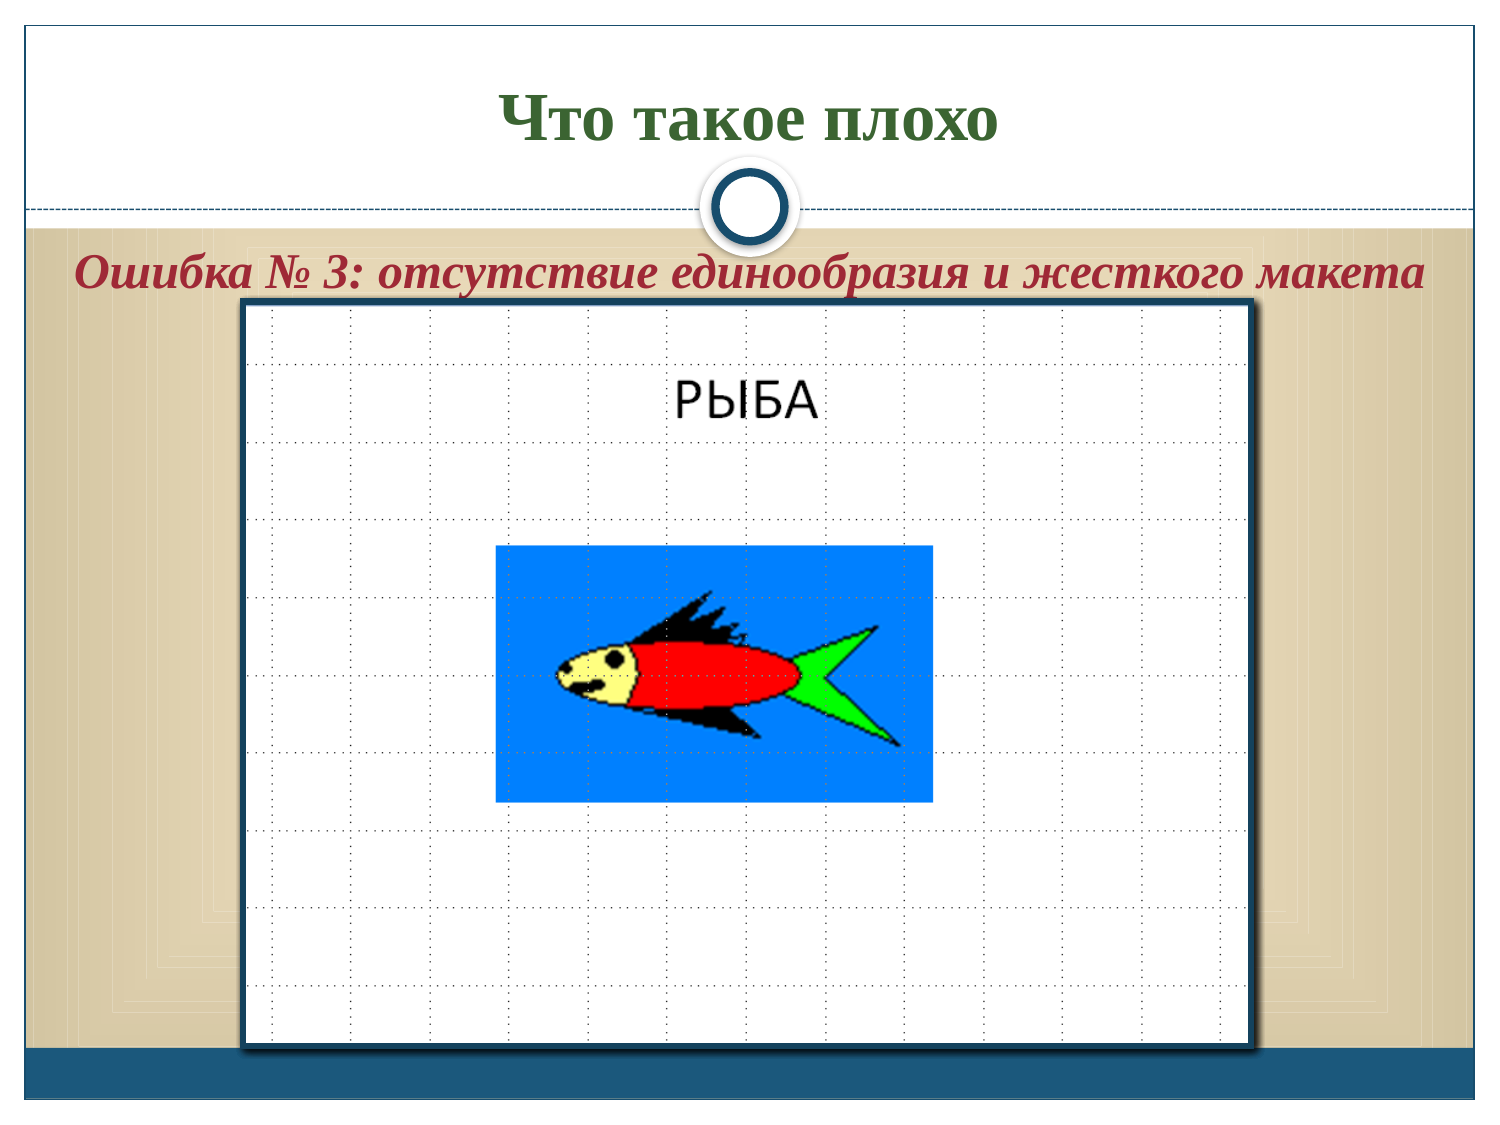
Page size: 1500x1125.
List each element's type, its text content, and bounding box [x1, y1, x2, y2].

text_box Ошибка № 3: отсутствие единообразия и жесткого макета [0, 222, 1500, 307]
picture [245, 304, 1249, 1044]
title Что такое плохо [49, 37, 1450, 162]
